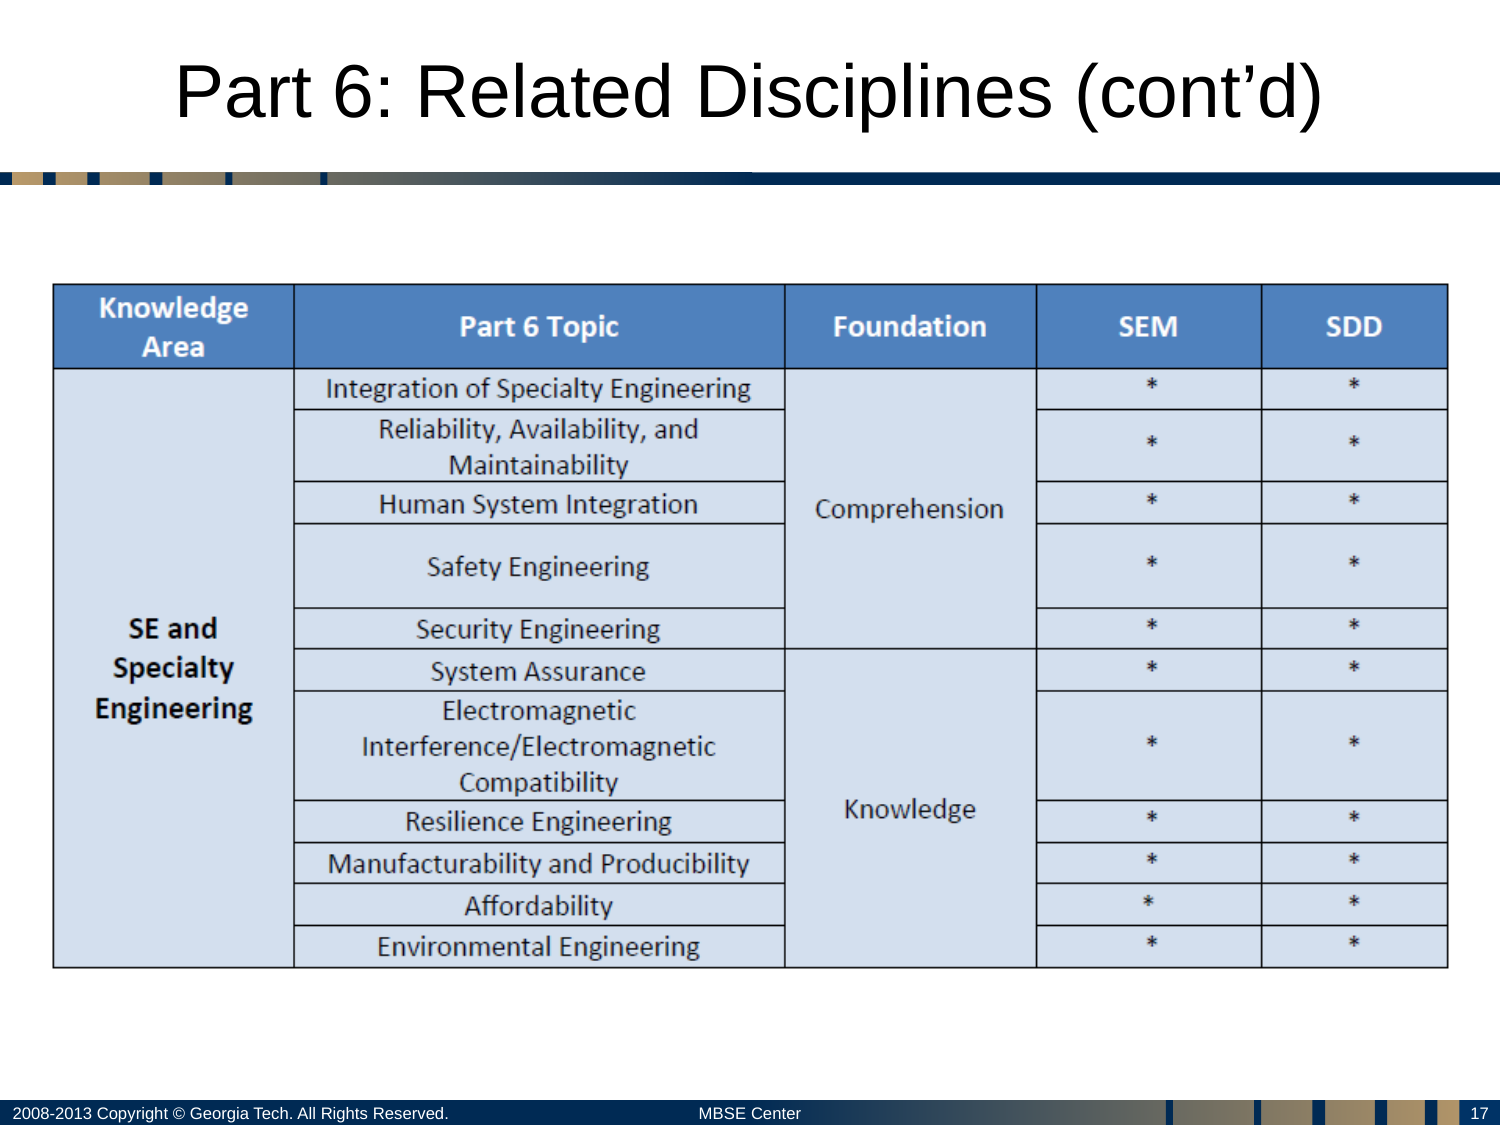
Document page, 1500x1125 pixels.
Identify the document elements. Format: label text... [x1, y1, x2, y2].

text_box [45, 275, 1455, 976]
title Part 6: Related Disciplines (cont’d) [0, 12, 1500, 163]
